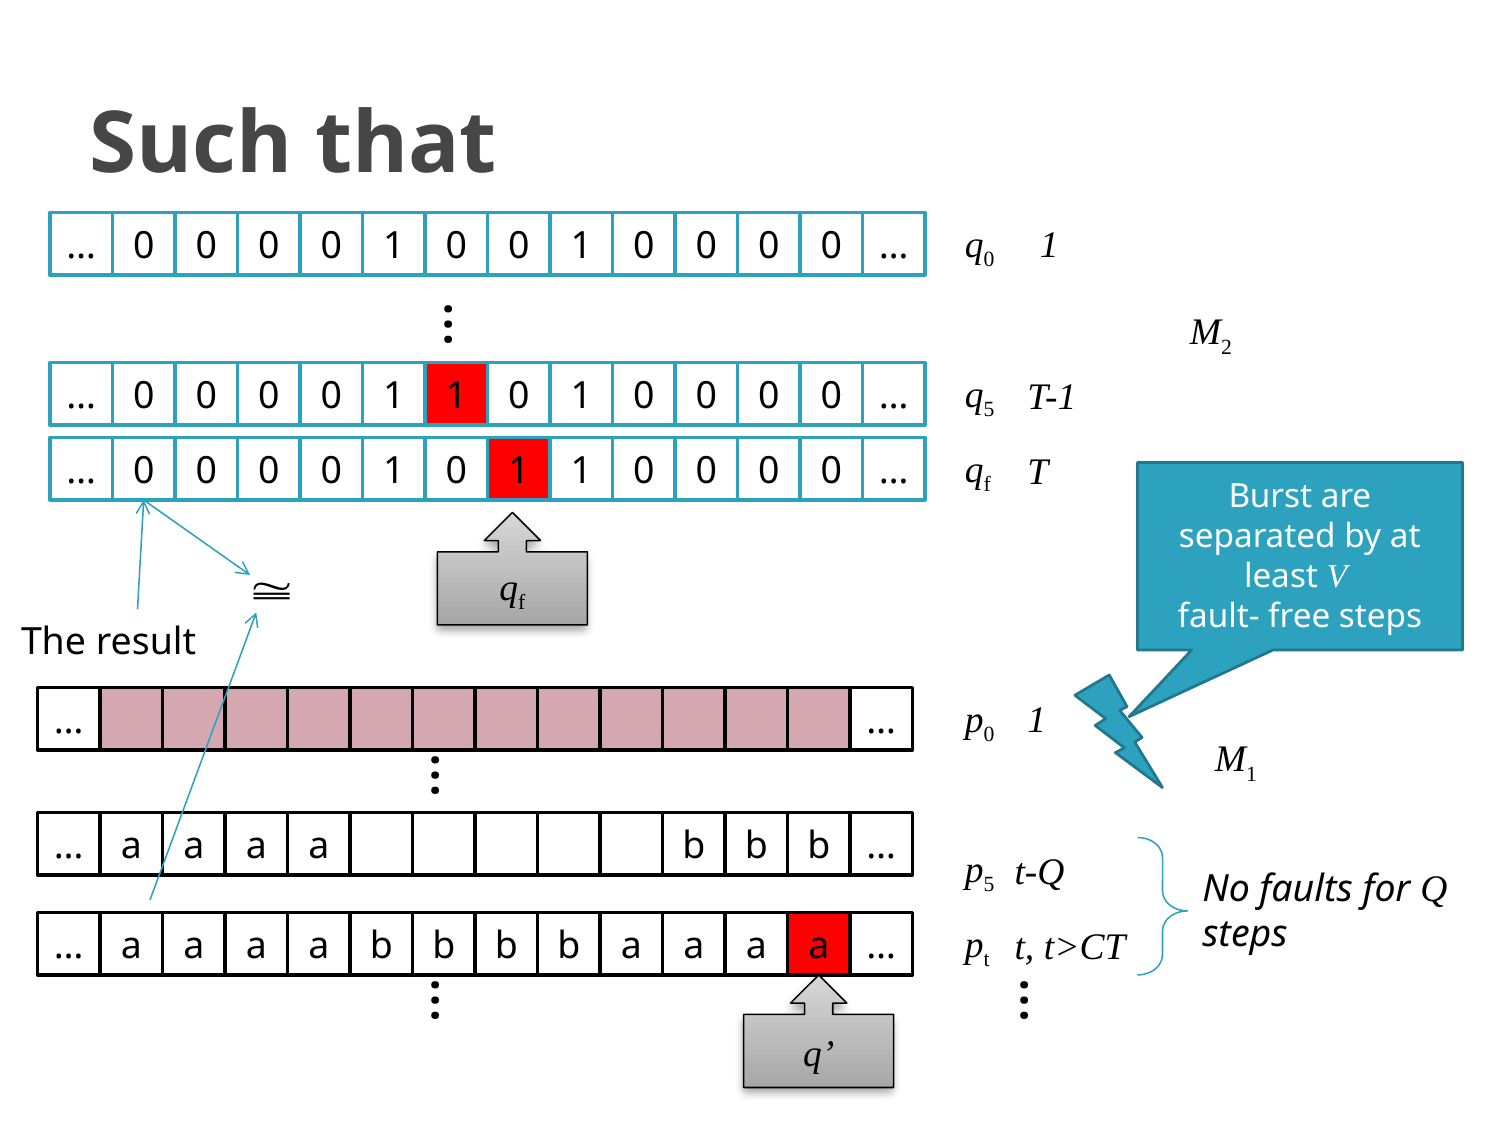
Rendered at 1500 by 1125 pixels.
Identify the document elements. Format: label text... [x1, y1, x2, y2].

text_box 0 [608, 433, 672, 504]
text_box 0 [733, 208, 797, 279]
text_box … [845, 808, 917, 879]
text_box [478, 808, 535, 879]
text_box 1 [483, 433, 554, 504]
text_box a [658, 908, 722, 979]
text_box b [658, 808, 722, 879]
text_box qf [436, 511, 589, 626]
text_box b [470, 908, 542, 979]
text_box … [33, 808, 104, 879]
text_box M1 [1200, 726, 1325, 793]
text_box [408, 808, 479, 879]
text_box b [720, 808, 785, 879]
text_box 0 [295, 433, 360, 504]
text_box 0 [795, 358, 860, 429]
text_box … [413, 962, 499, 1025]
text_box a [720, 908, 785, 979]
text_box [408, 683, 472, 754]
text_box a [103, 808, 137, 879]
text_box No faults for Q steps [1187, 856, 1463, 962]
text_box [143, 499, 295, 901]
text_box q’ [742, 974, 895, 1089]
text_box [470, 683, 542, 754]
text_box t-Q [1025, 839, 1137, 900]
text_box 0 [733, 433, 797, 504]
text_box a [220, 912, 284, 979]
text_box p0 [949, 687, 1025, 754]
text_box 1 [545, 358, 610, 429]
text_box 0 [795, 208, 860, 279]
text_box 0 [608, 358, 672, 429]
text_box q0 [949, 212, 1025, 279]
text_box t, t>CT [1025, 914, 1137, 975]
text_box … [845, 908, 917, 979]
text_box [720, 683, 785, 754]
text_box … [845, 683, 917, 754]
text_box 0 [670, 358, 735, 429]
text_box [1137, 836, 1187, 976]
text_box [783, 683, 847, 754]
text_box b [345, 908, 410, 979]
text_box 0 [115, 208, 172, 279]
text_box a [783, 908, 847, 979]
text_box 1 [358, 208, 422, 279]
text_box … [45, 208, 117, 279]
text_box The result [6, 609, 137, 670]
text_box … [858, 433, 929, 504]
text_box [345, 808, 410, 879]
text_box 0 [170, 208, 242, 279]
text_box [540, 683, 597, 754]
text_box 0 [295, 358, 360, 429]
text_box p5 [949, 837, 1025, 904]
text_box 0 [295, 208, 360, 279]
text_box a [158, 912, 221, 979]
text_box 0 [670, 433, 735, 504]
text_box q5 [949, 362, 1025, 429]
text_box pt [949, 912, 1025, 979]
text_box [137, 499, 144, 610]
text_box 1 [358, 358, 422, 429]
text_box … [33, 908, 104, 979]
text_box … [1002, 962, 1088, 1025]
text_box a [103, 908, 159, 979]
text_box 0 [170, 433, 235, 499]
text_box 1 [1024, 212, 1100, 273]
text_box a [595, 908, 660, 979]
text_box 0 [483, 208, 554, 279]
text_box 0 [795, 433, 860, 504]
text_box M2 [1175, 299, 1300, 366]
text_box [658, 683, 722, 754]
text_box 1 [553, 433, 610, 504]
title Such that [75, 45, 1425, 233]
text_box 0 [115, 358, 172, 429]
text_box 0 [490, 358, 547, 429]
text_box 0 [733, 358, 797, 429]
text_box [533, 808, 597, 879]
text_box 0 [608, 208, 672, 279]
text_box [301, 683, 347, 754]
text_box [345, 683, 410, 754]
text_box b [540, 908, 597, 979]
text_box T [1012, 439, 1088, 500]
text_box 0 [170, 358, 235, 429]
text_box [1070, 670, 1167, 793]
text_box 0 [233, 358, 297, 429]
text_box Burst are separated by at least V fault- free steps [1124, 458, 1468, 722]
text_box … [33, 683, 104, 754]
text_box … [426, 286, 511, 350]
text_box 0 [233, 433, 297, 499]
text_box 0 [240, 208, 297, 279]
text_box [595, 808, 660, 879]
text_box 0 [420, 208, 485, 279]
text_box [595, 683, 660, 754]
text_box b [408, 908, 472, 979]
text_box … [858, 208, 929, 279]
text_box t-Q [1152, 839, 1163, 851]
text_box 0 [420, 433, 485, 504]
text_box … [413, 737, 499, 800]
text_box a [301, 808, 347, 879]
text_box T-1 [1012, 364, 1113, 425]
text_box 1 [420, 358, 492, 429]
text_box [103, 683, 137, 754]
text_box a [283, 908, 347, 979]
text_box 0 [670, 208, 735, 279]
text_box 1 [358, 433, 422, 504]
text_box … [45, 433, 117, 504]
text_box 1 [553, 208, 610, 279]
text_box … [45, 358, 117, 429]
text_box … [858, 358, 929, 429]
text_box b [783, 808, 847, 879]
text_box 0 [115, 433, 172, 504]
text_box qf [949, 437, 1025, 504]
text_box 1 [1025, 687, 1088, 748]
